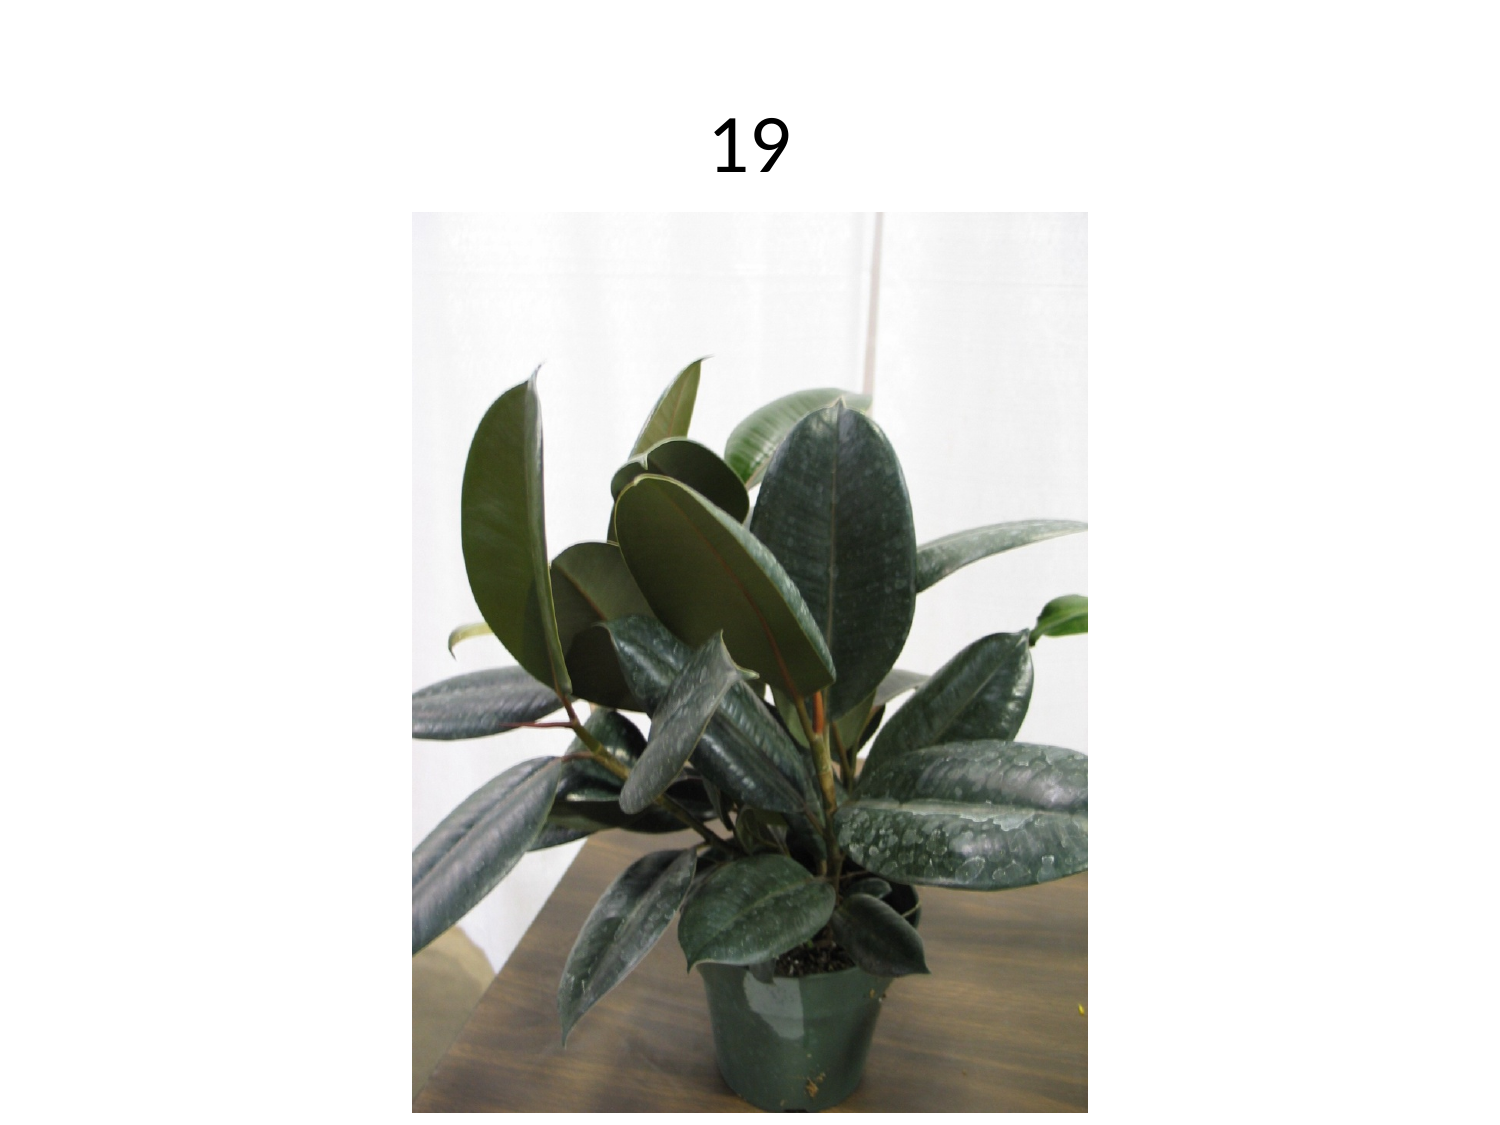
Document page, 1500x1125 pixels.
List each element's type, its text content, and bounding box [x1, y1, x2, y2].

title 19 [0, 45, 1500, 233]
picture [412, 212, 1088, 1113]
